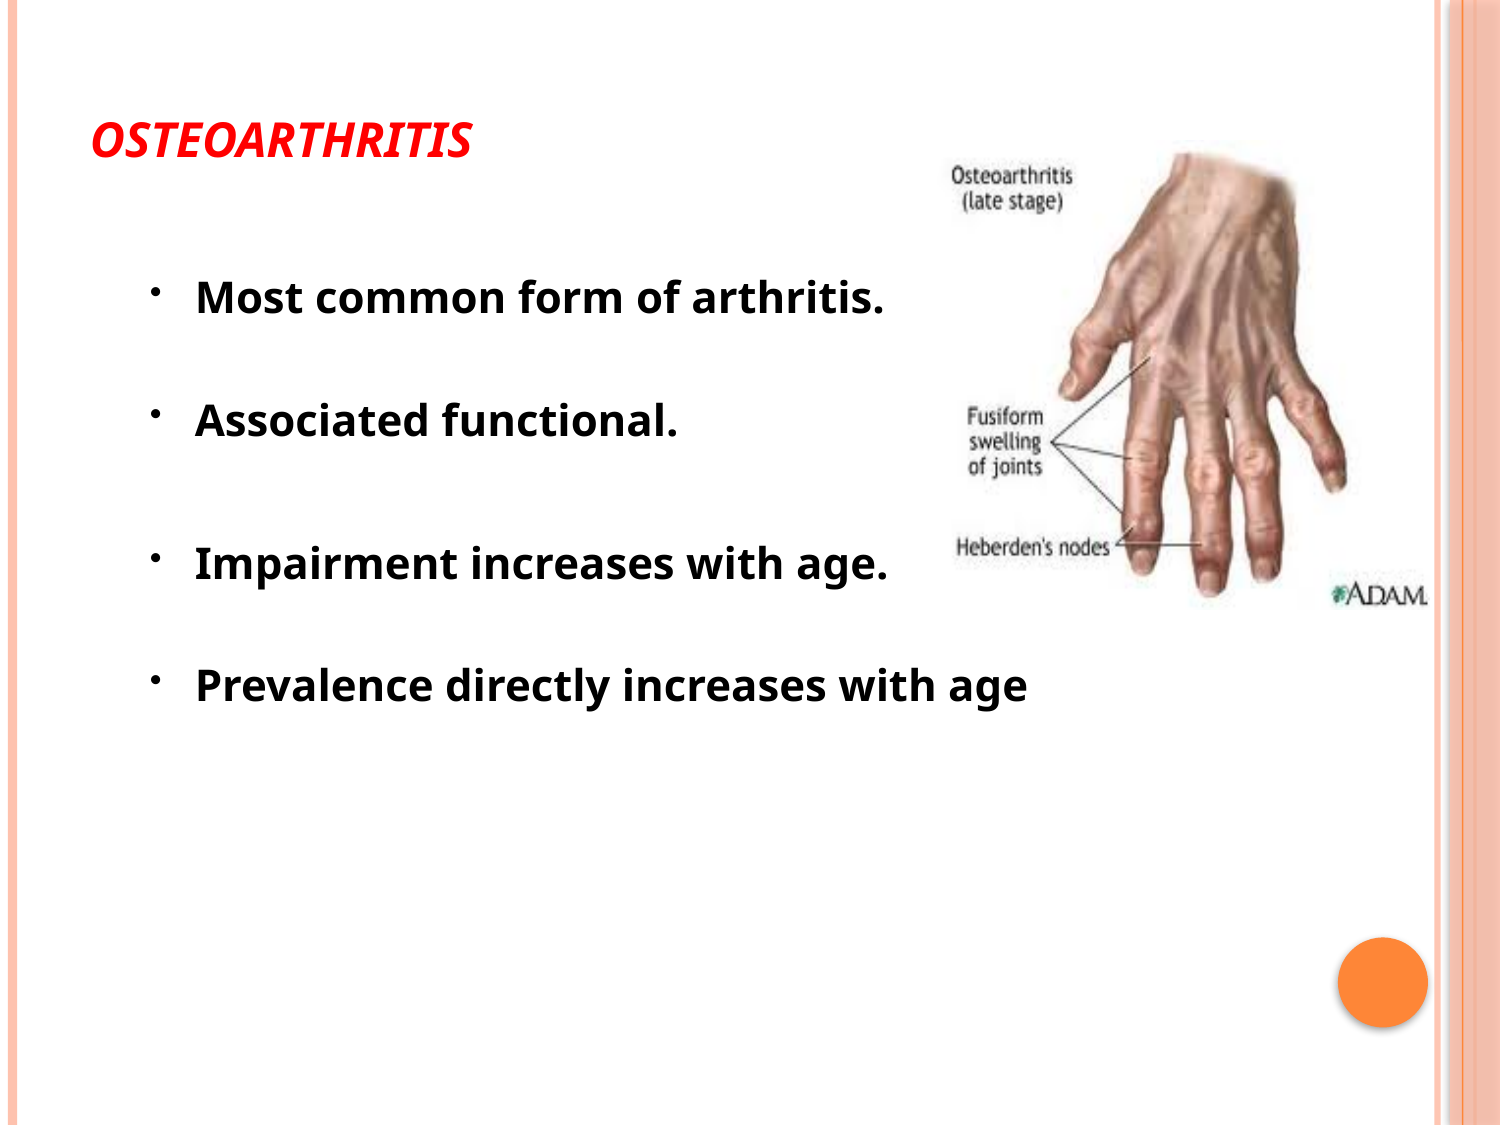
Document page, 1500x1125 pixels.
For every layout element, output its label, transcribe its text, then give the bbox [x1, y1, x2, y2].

title Osteoarthritis [75, 101, 1425, 233]
picture [936, 140, 1431, 610]
list Most common form of arthritis. Associated functional. Impairment increases with age. Prevalence directly increases with age [75, 262, 1300, 1062]
